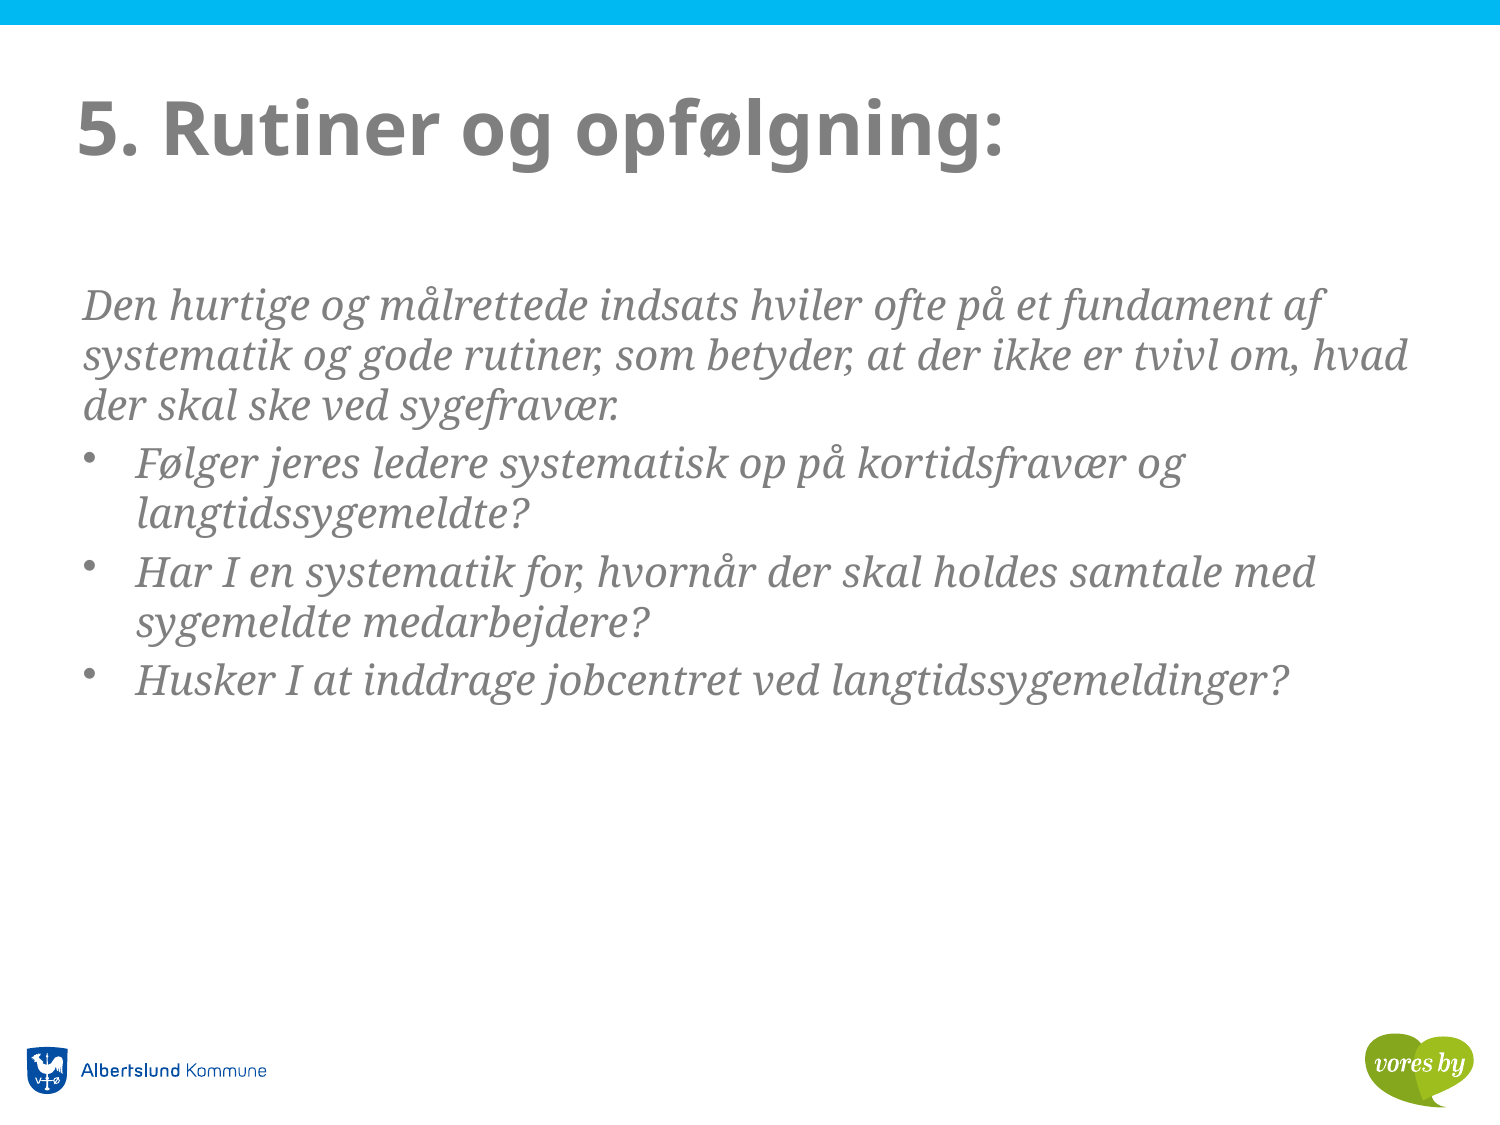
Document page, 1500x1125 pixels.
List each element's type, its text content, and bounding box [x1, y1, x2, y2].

list Den hurtige og målrettede indsats hviler ofte på et fundament af systematik og gode rutiner, som betyder, at der ikke er tvivl om, hvad der skal ske ved sygefravær. Følger jeres ledere systematisk op på kortidsfravær og langtidssygemeldte? Har I en systematik for, hvornår der skal holdes samtale med sygemeldte medarbejdere? Husker I at inddrage jobcentret ved langtidssygemeldinger? [82, 278, 1418, 1024]
title 5. Rutiner og opfølgning: [76, 95, 1418, 279]
